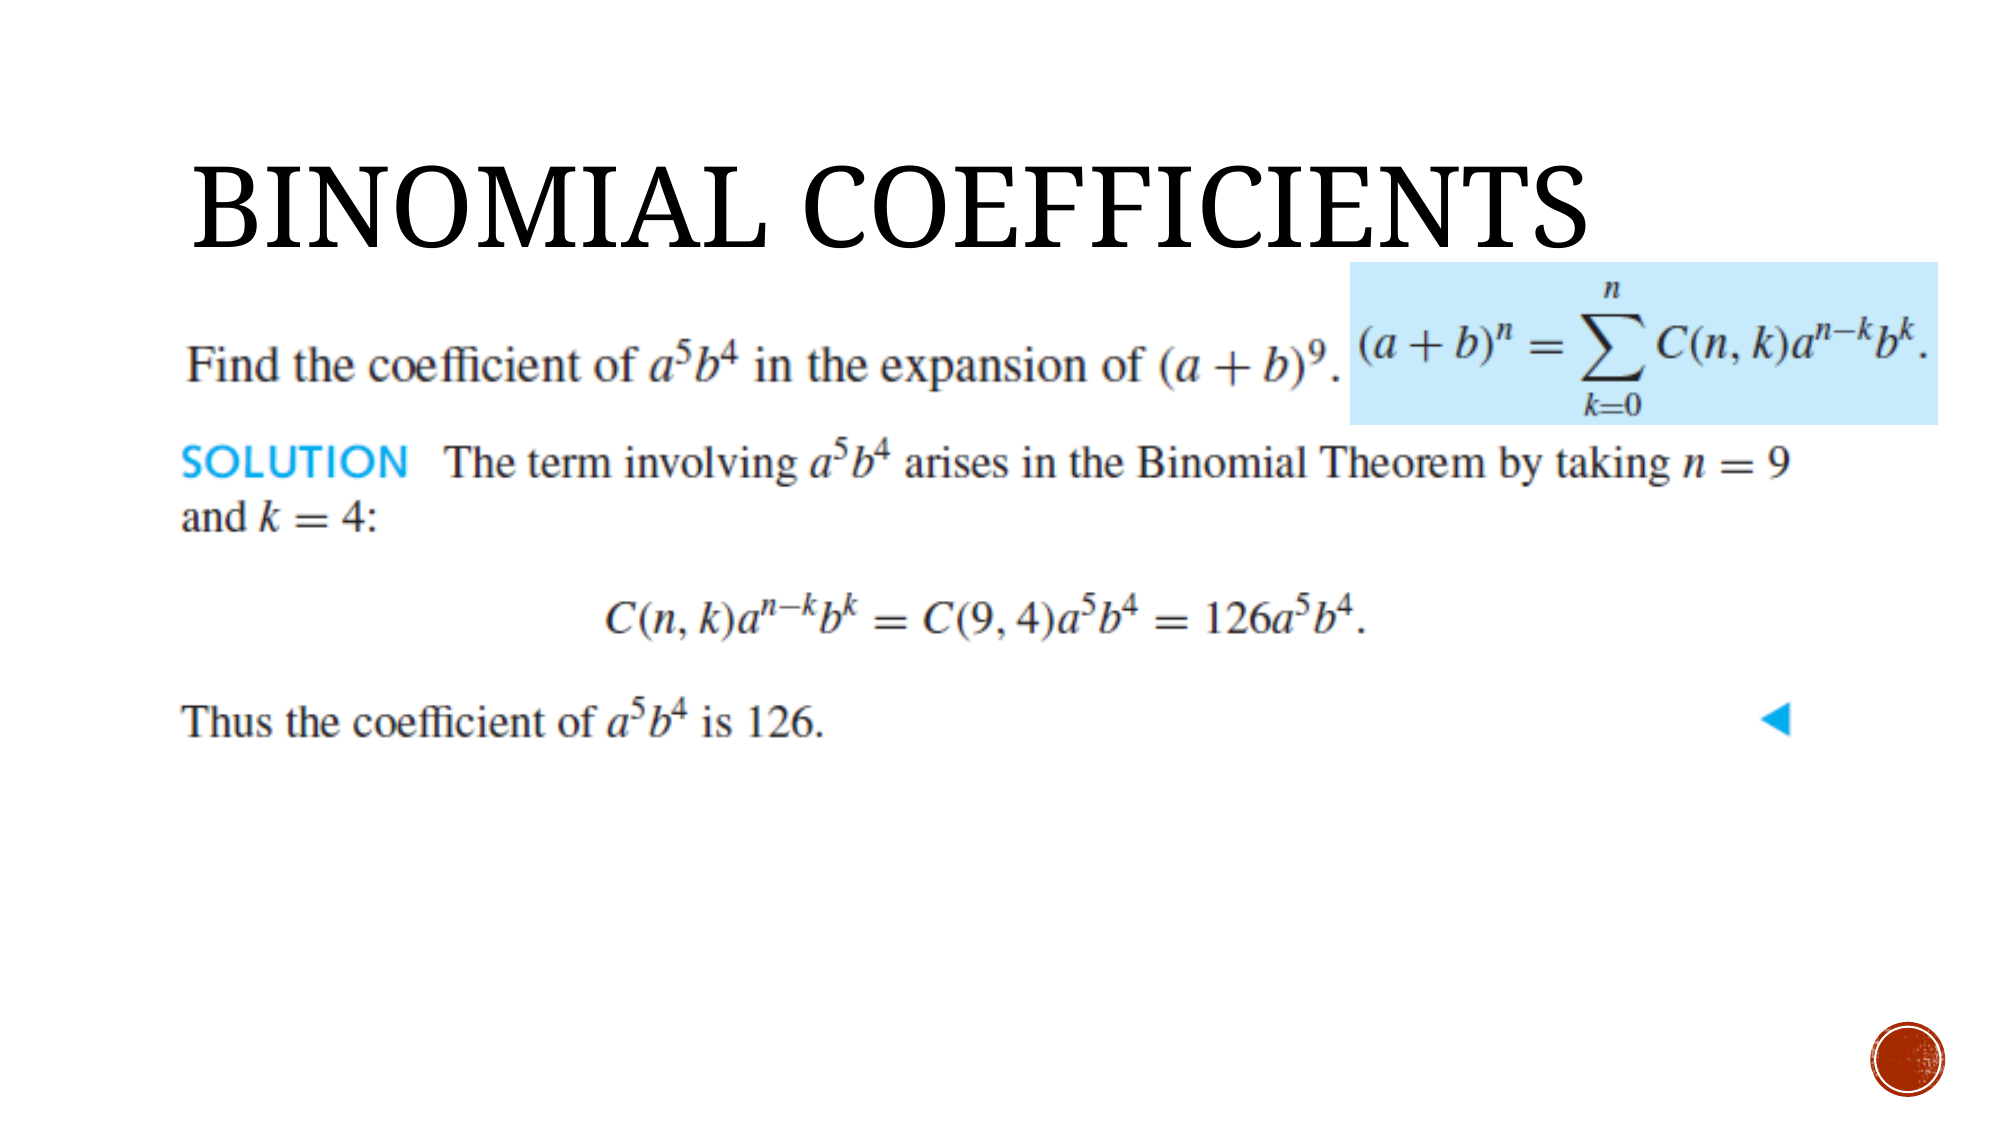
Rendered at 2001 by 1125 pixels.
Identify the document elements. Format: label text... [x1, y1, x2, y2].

picture [174, 262, 1939, 759]
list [179, 317, 1349, 410]
title Binomial coefficients [175, 79, 1826, 311]
